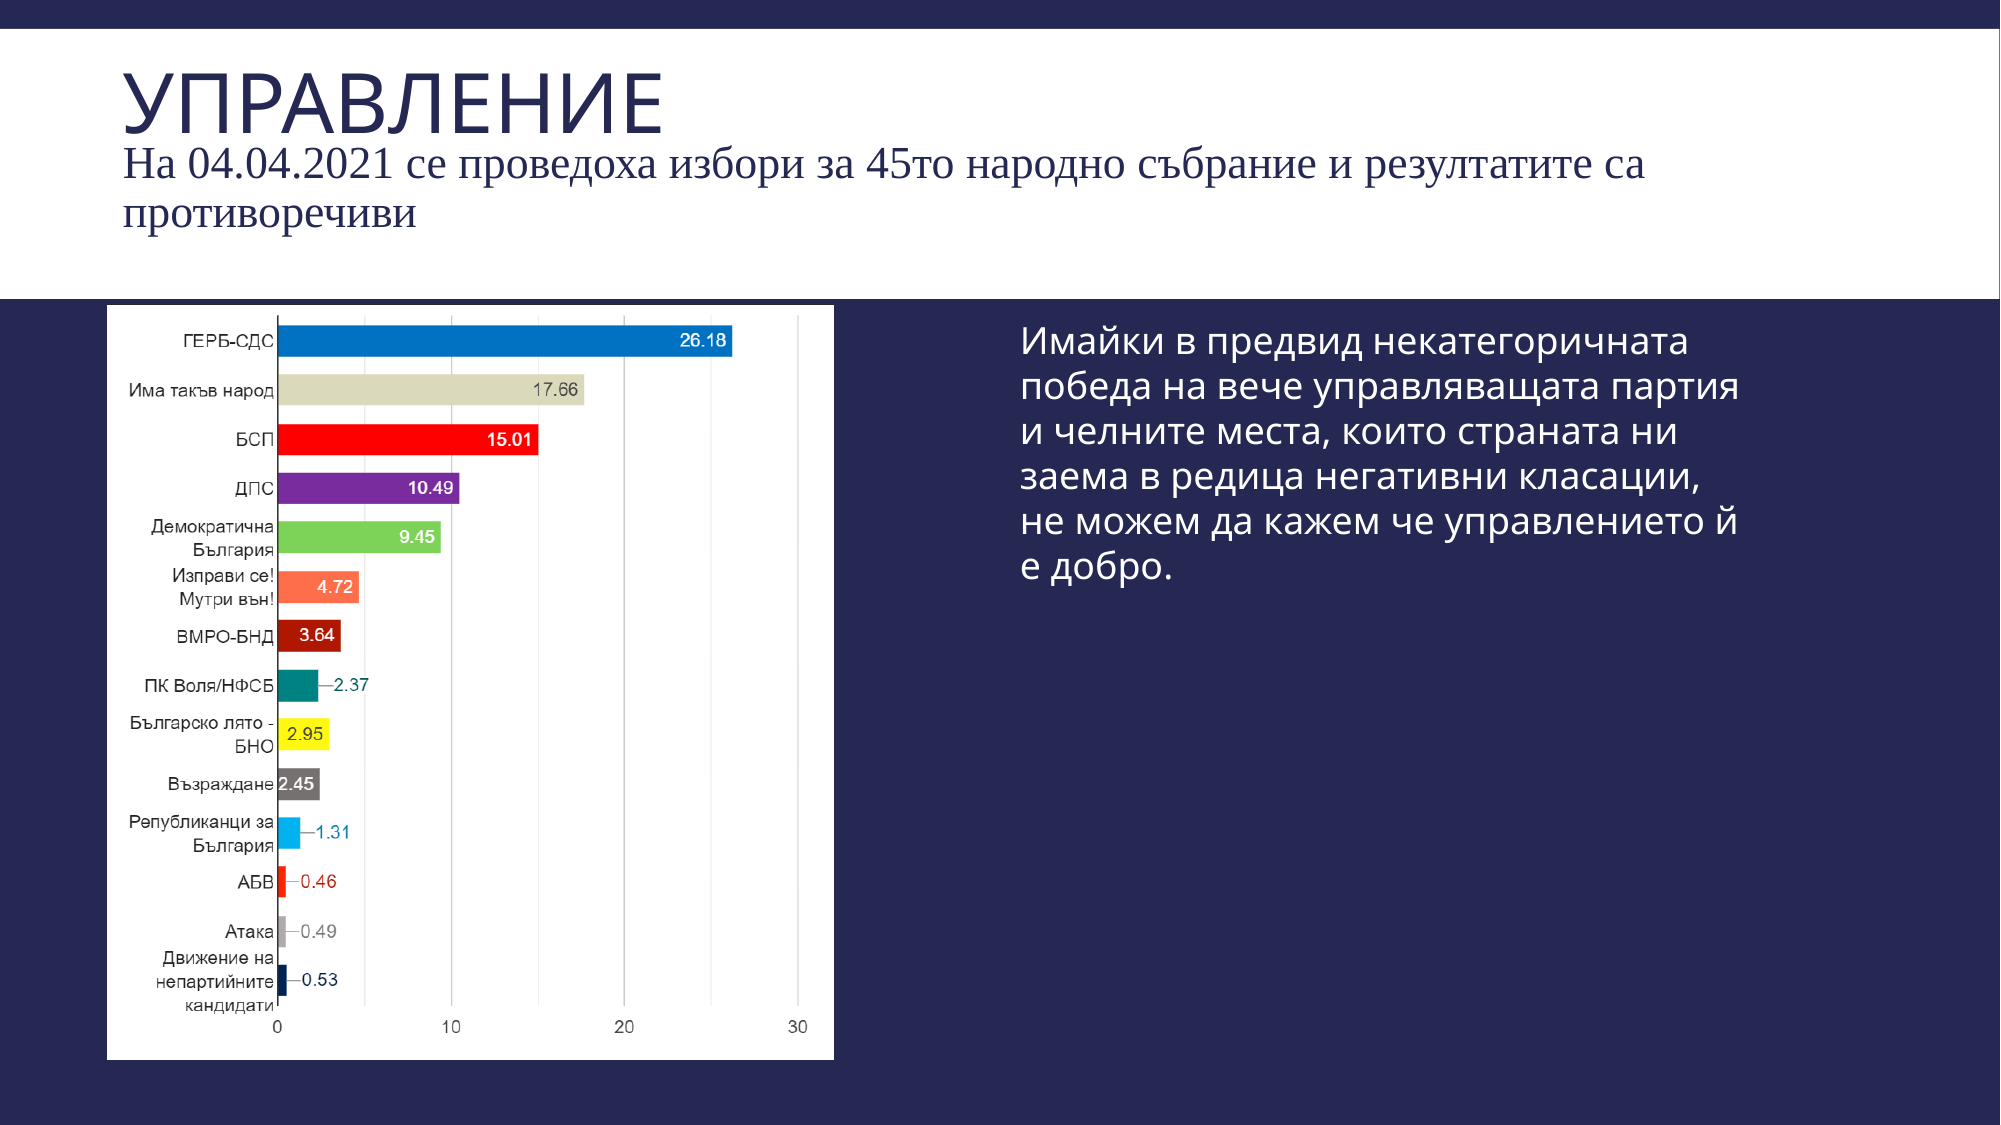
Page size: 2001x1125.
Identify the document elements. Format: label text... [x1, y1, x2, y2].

list На 04.04.2021 се проведоха избори за 45то народно събрание и резултатите са противоречиви [107, 131, 1713, 822]
text_box Имайки в предвид некатегоричната победа на вече управляващата партия и челните места, които страната ни заема в редица негативни класации, не можем да кажем че управлението й е добро. [1005, 310, 1771, 595]
title Управление [107, 0, 1713, 131]
picture [107, 304, 834, 1061]
